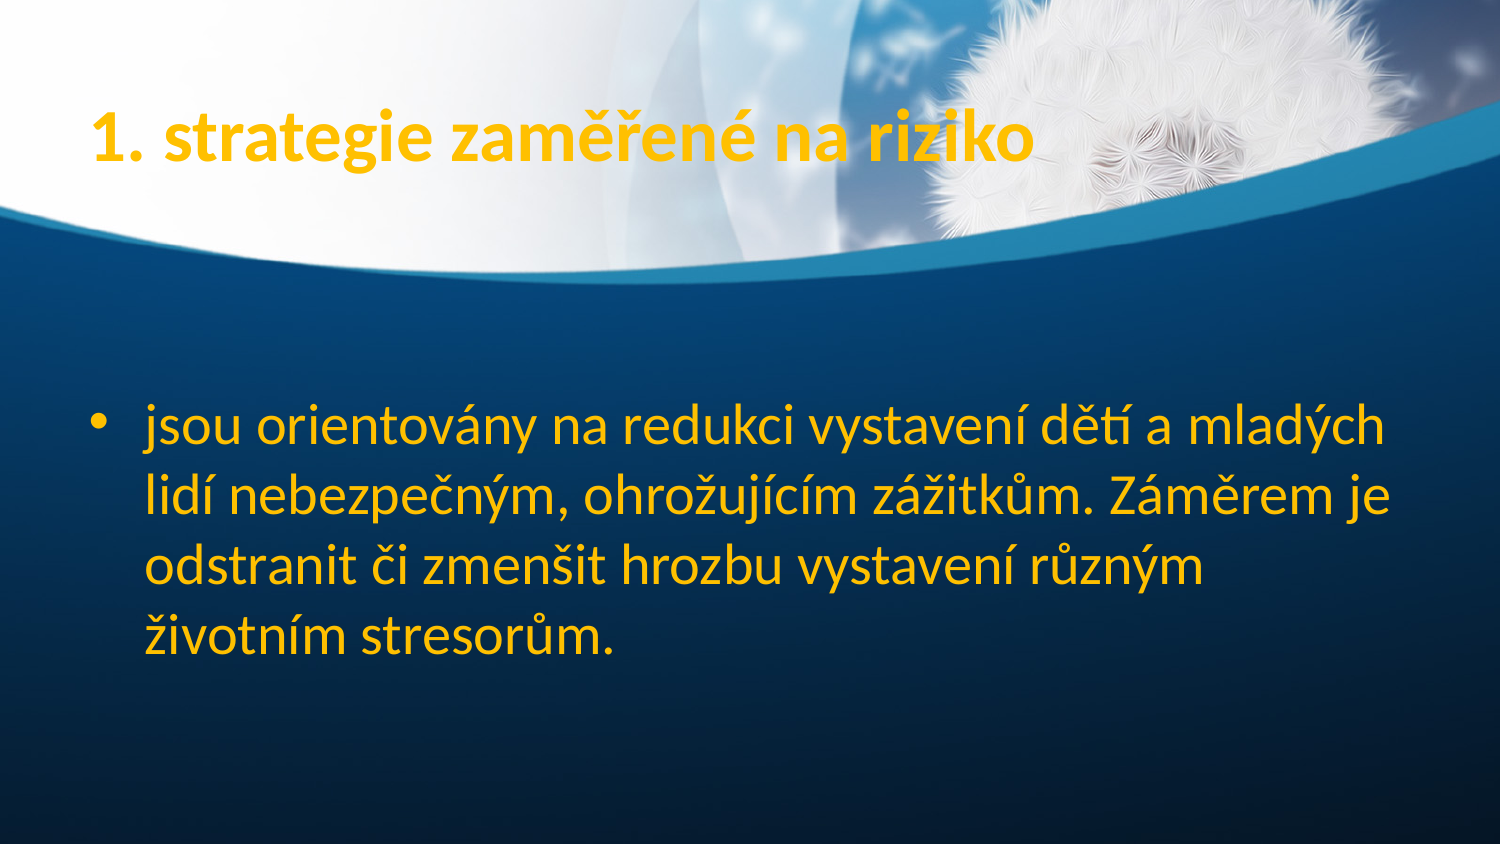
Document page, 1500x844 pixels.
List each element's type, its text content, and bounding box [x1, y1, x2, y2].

title 1. strategie zaměřené na riziko [73, 71, 1427, 193]
picture [0, 0, 1500, 844]
list jsou orientovány na redukci vystavení dětí a mladých lidí nebezpečným, ohrožujícím zážitkům. Záměrem je odstranit či zmenšit hrozbu vystavení různým životním stresorům. [73, 296, 1427, 773]
